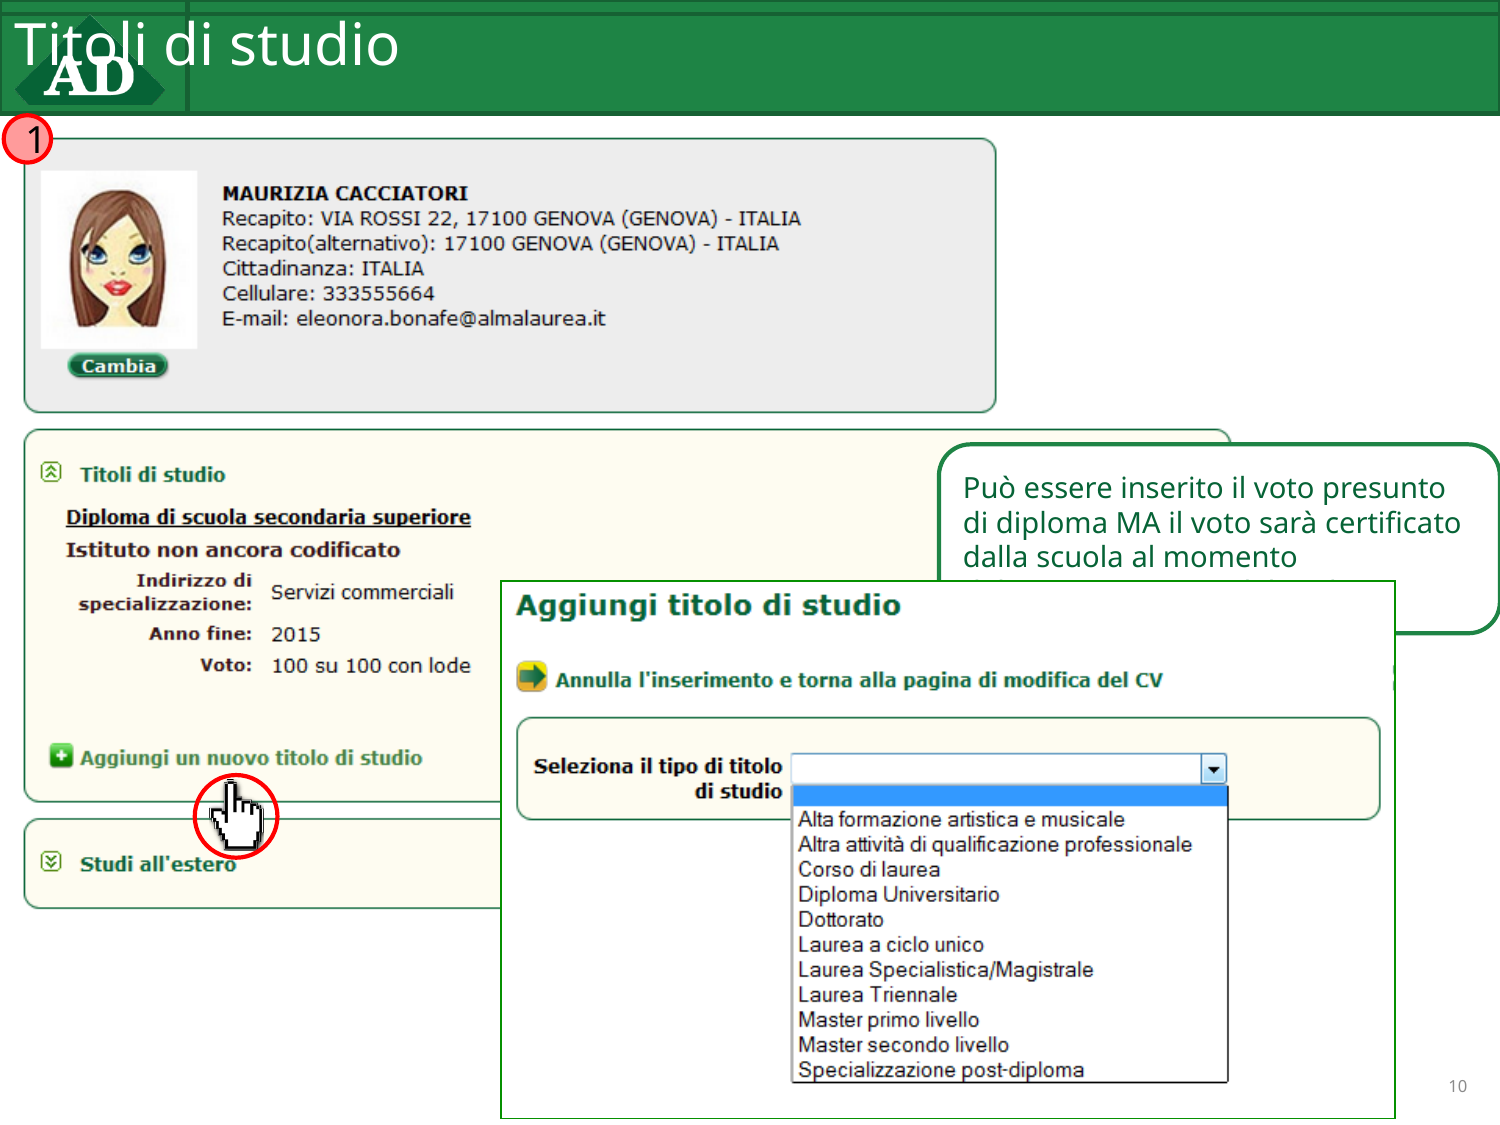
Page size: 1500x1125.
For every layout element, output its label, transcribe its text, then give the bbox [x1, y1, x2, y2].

title Titoli di studio [0, 0, 1500, 114]
slide_number 10 [1399, 1057, 1483, 1118]
text_box 1 [1, 113, 48, 155]
text_box Può essere inserito il voto presunto di diploma MA il voto sarà certificato dalla scuola al momento del conseguimento del titolo [1252, 442, 1500, 636]
picture [12, 124, 1395, 1118]
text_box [194, 774, 278, 858]
